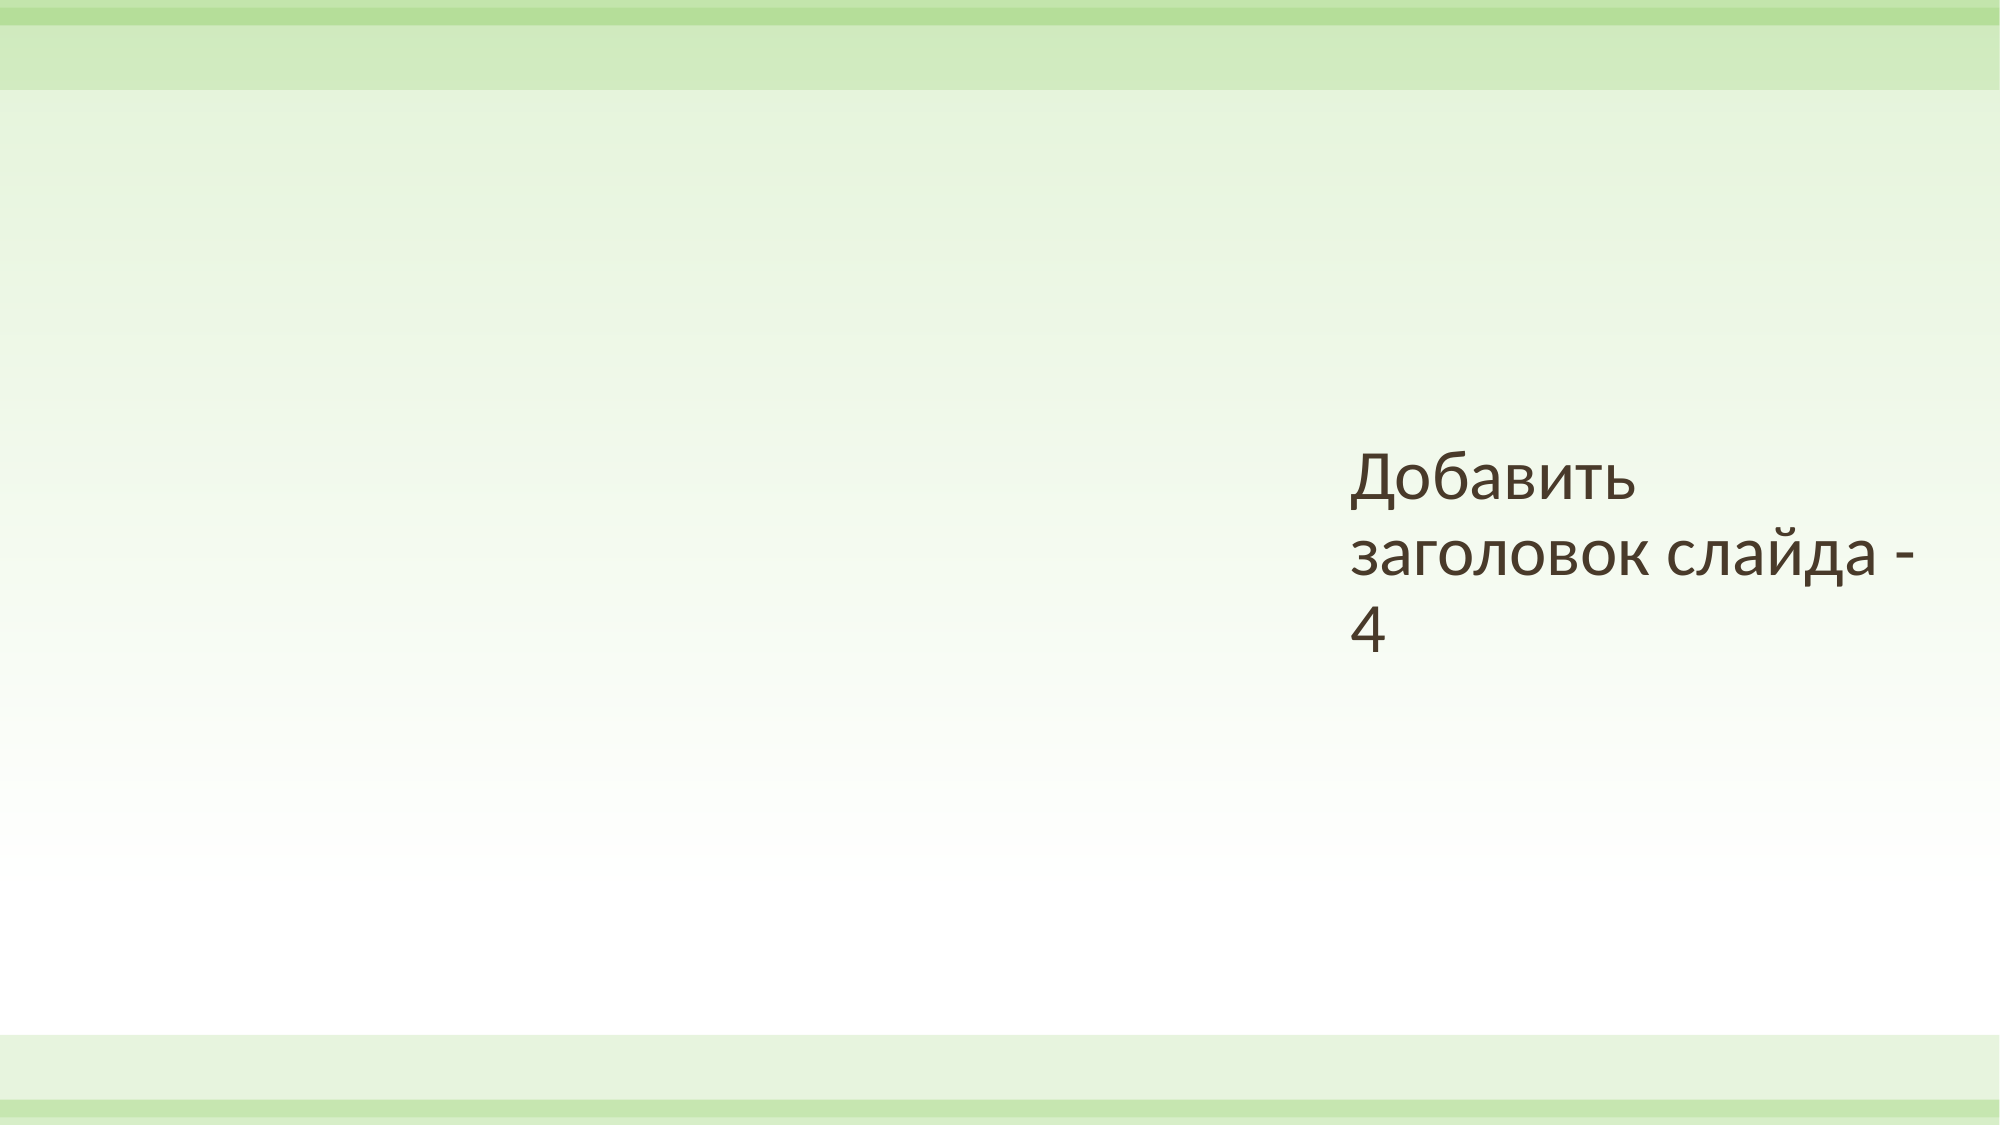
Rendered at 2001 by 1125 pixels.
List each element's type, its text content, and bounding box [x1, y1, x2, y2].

title Добавить заголовок слайда - 4 [1335, 299, 1935, 675]
